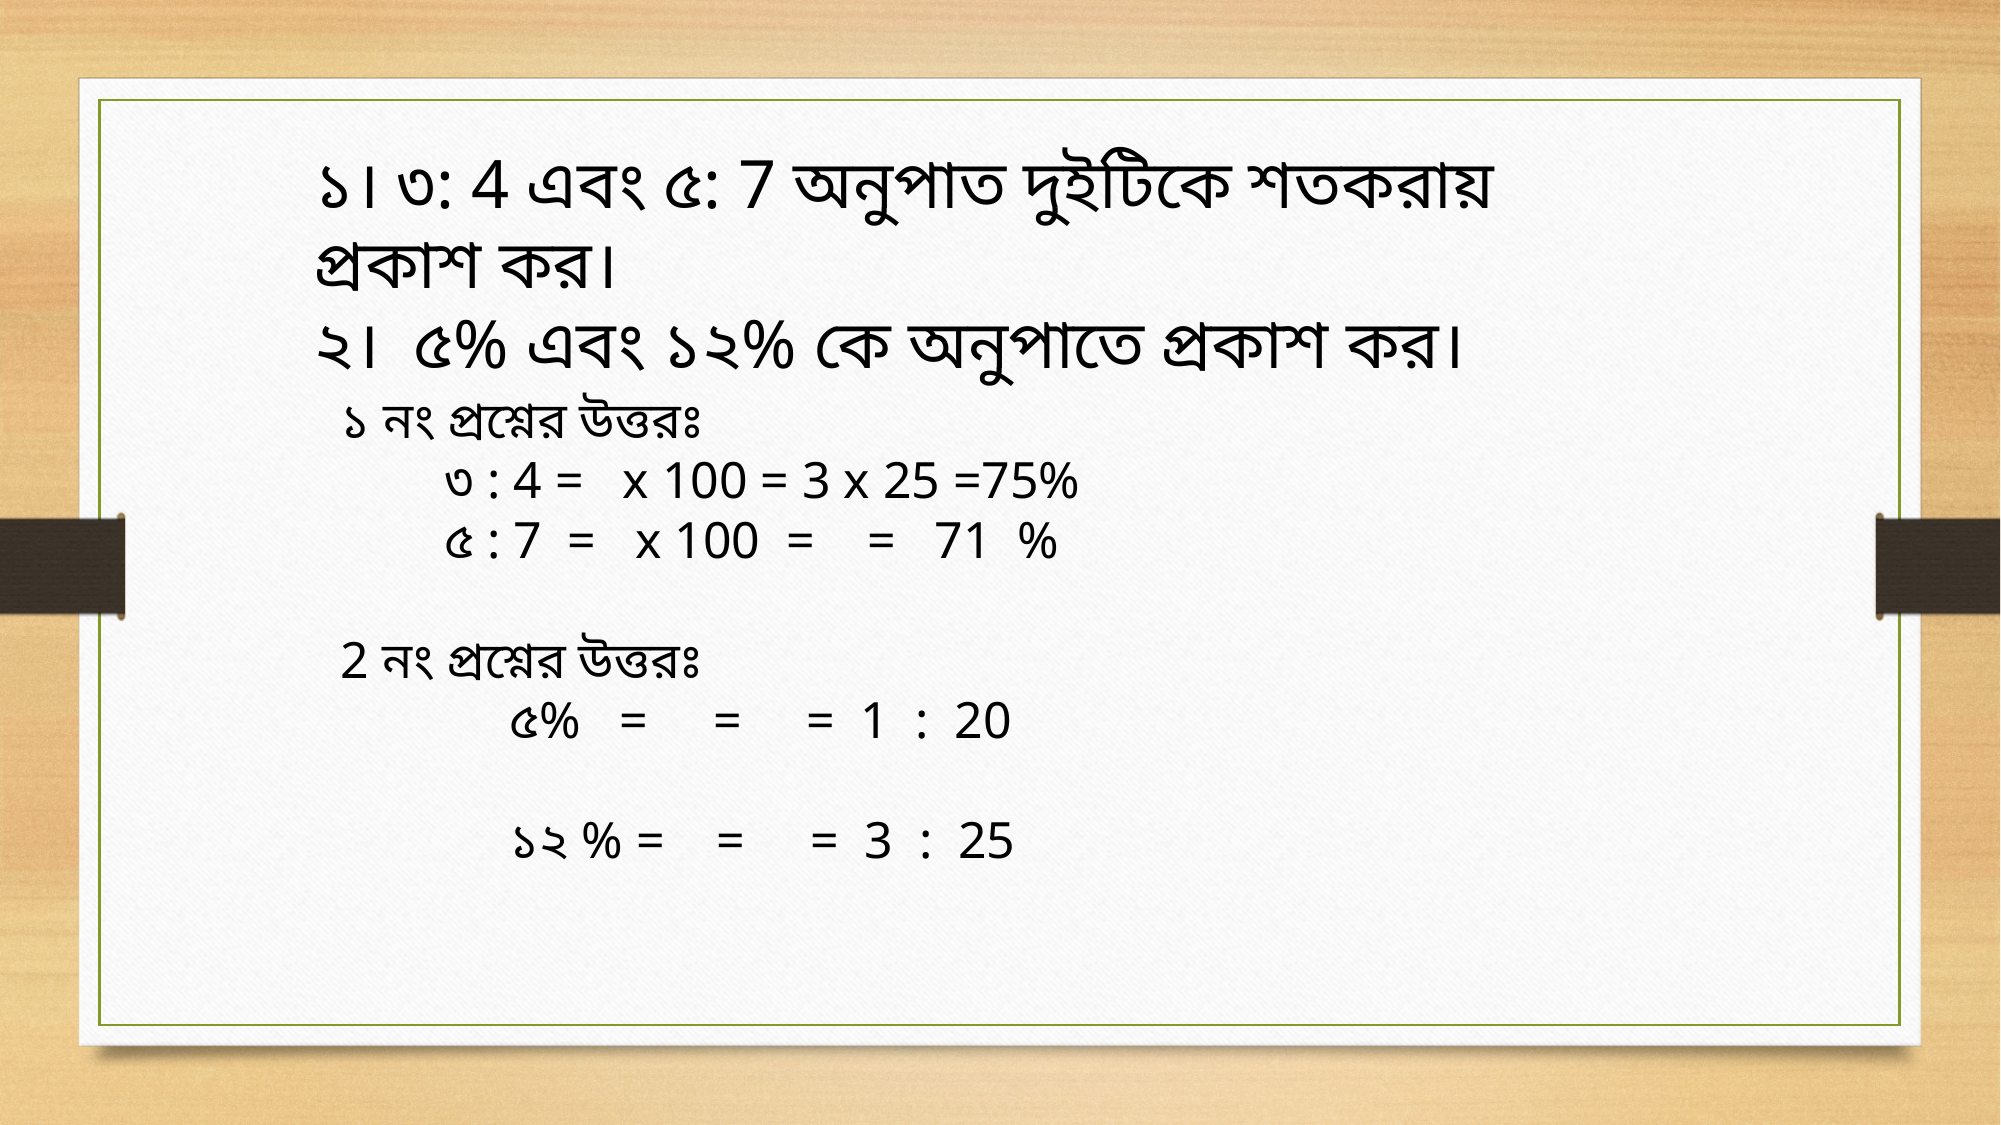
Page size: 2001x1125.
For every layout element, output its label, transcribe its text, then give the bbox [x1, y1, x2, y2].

text_box ১। ৩: 4 এবং ৫: 7 অনুপাত দুইটিকে শতকরায় প্রকাশ কর। ২। ৫% এবং ১২% কে অনুপাতে প্রকাশ কর। [299, 134, 1527, 389]
picture [0, 0, 2001, 1125]
